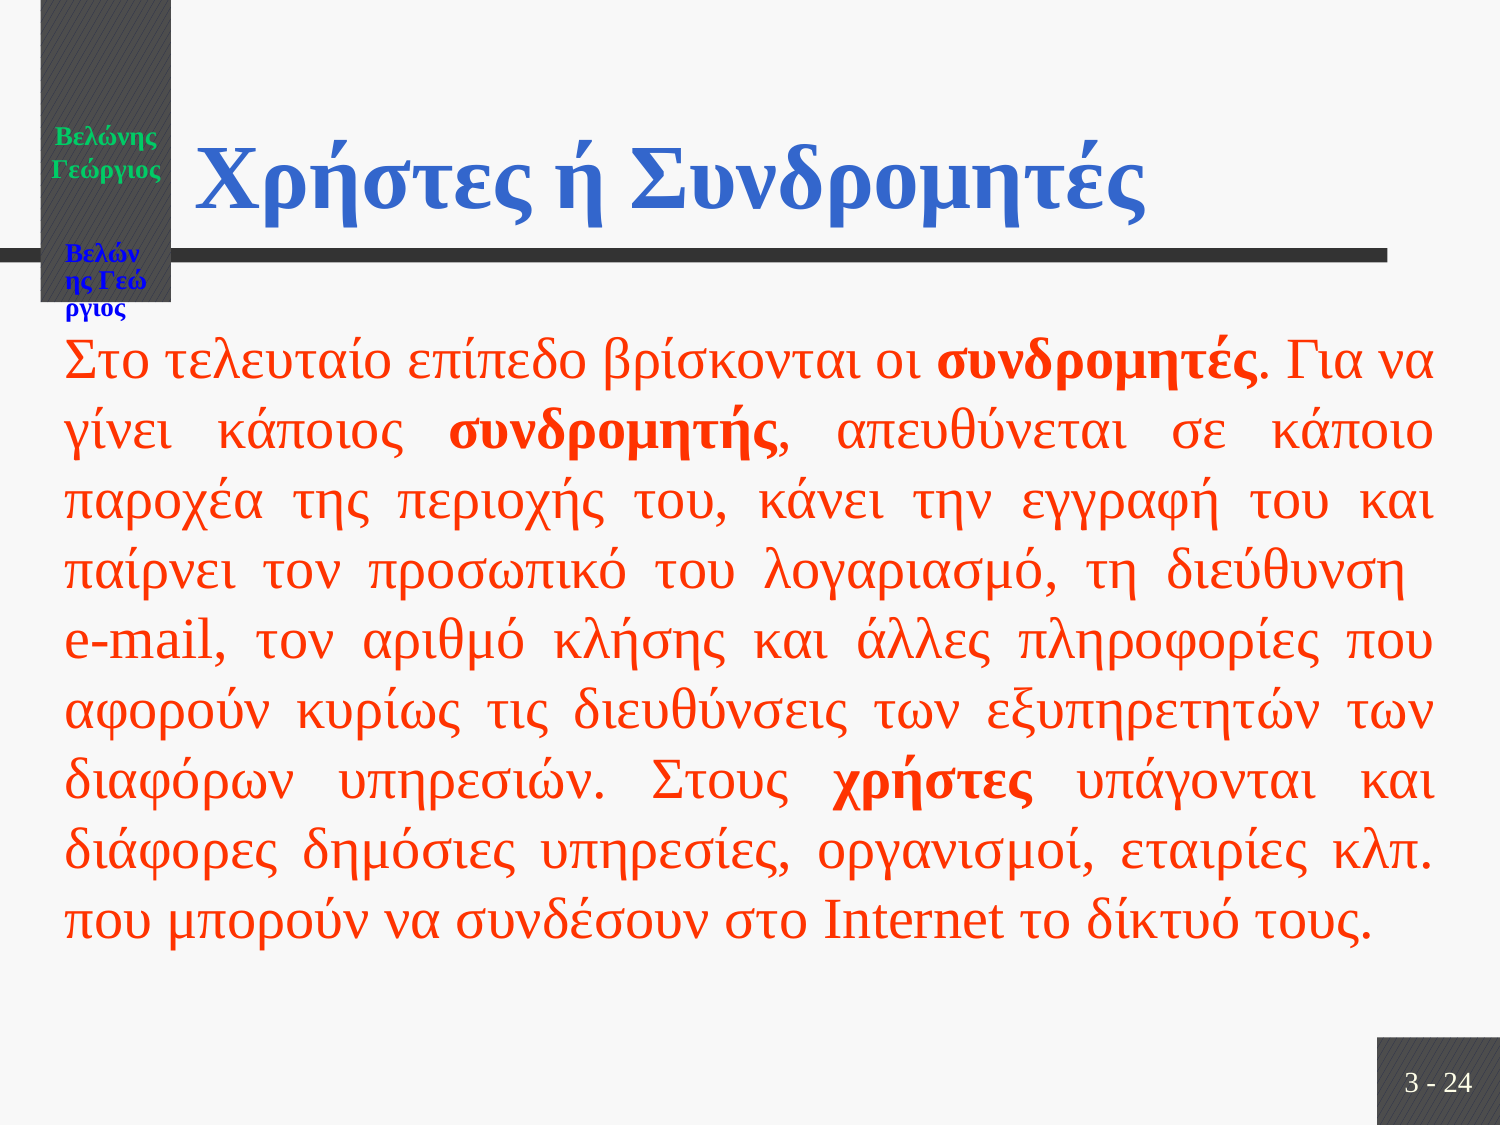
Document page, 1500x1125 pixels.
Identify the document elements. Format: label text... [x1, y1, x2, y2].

footer Βελώνης Γεώργιος [50, 0, 163, 275]
slide_number 3 - 24 [1377, 1037, 1500, 1125]
text_box Στο τελευταίο επίπεδο βρίσκονται οι συνδρομητές. Για να γίνει κάποιος συνδρομητής, απευθύνεται σε κάποιο παροχέα της περιοχής του, κάνει την εγγραφή του και παίρνει τον προσωπικό του λογαριασμό, τη διεύθυνση e-mail, τον αριθμό κλήσης και άλλες πληροφορίες που αφορούν κυρίως τις διευθύνσεις των εξυπηρετητών των διαφόρων υπηρεσιών. Στους χρήστες υπάγονται και διάφορες δημόσιες υπηρεσίες, οργανισμοί, εταιρίες κλπ. που μπορούν να συνδέσουν στο Internet το δίκτυό τους. [50, 312, 1450, 958]
title Χρήστες ή Συνδρομητές [179, 46, 1455, 235]
